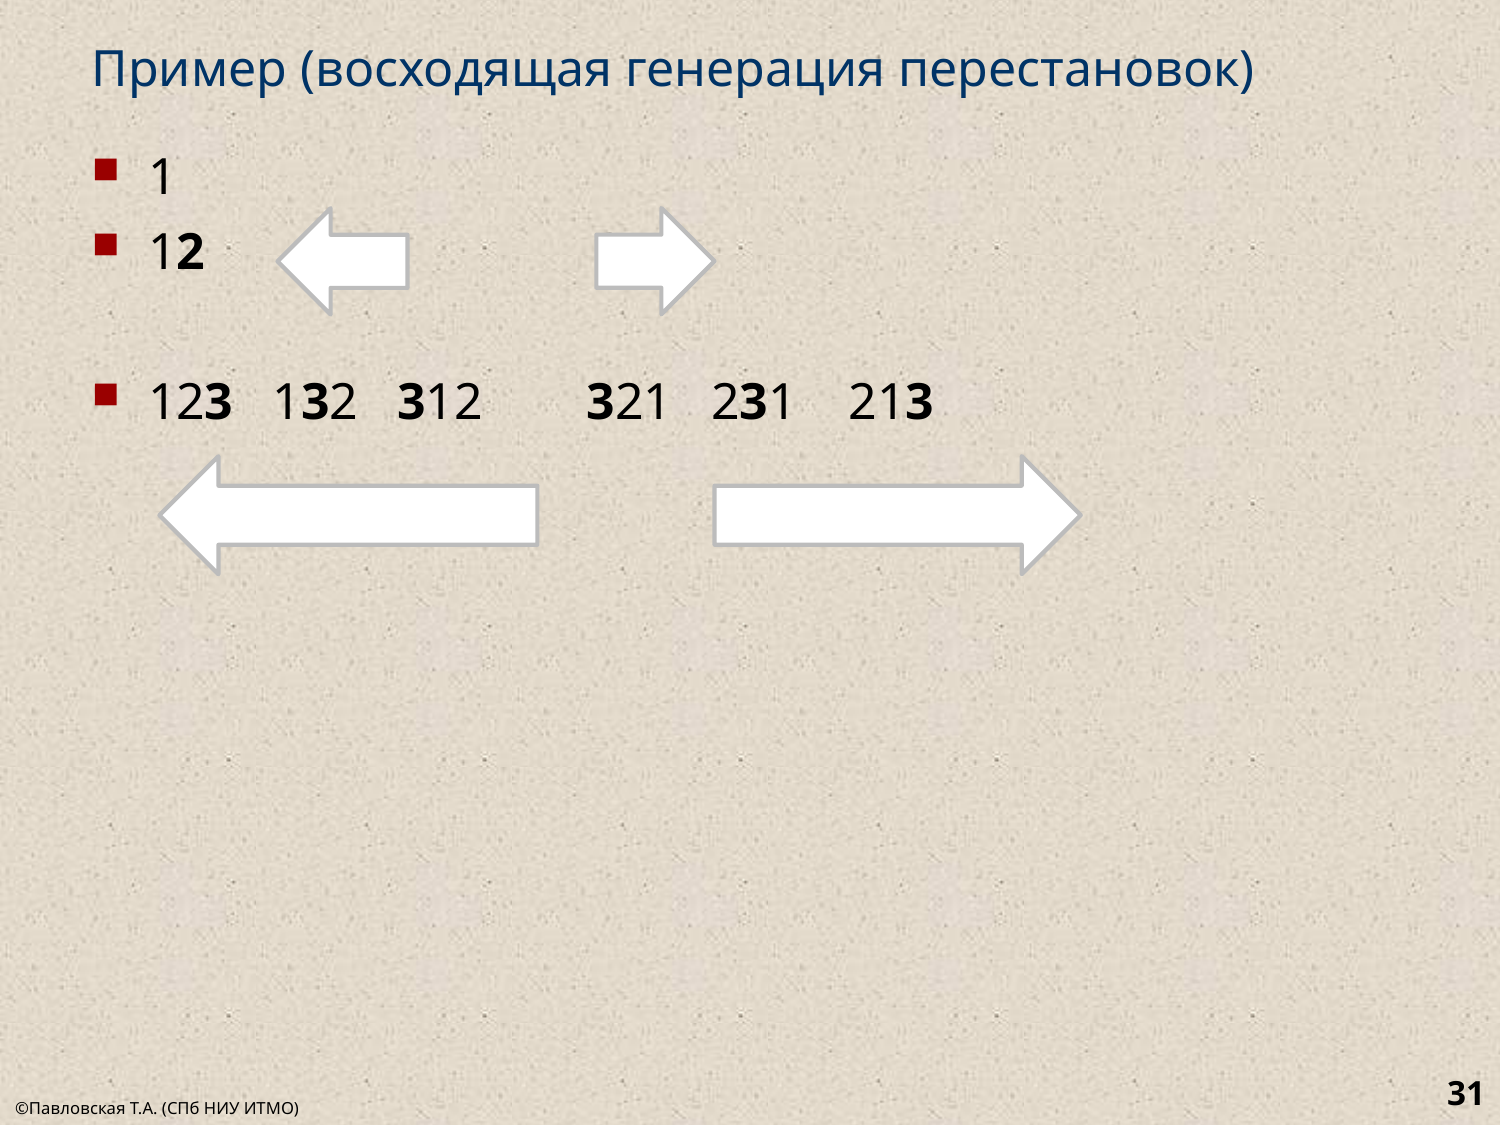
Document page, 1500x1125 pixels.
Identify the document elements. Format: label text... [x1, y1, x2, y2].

slide_number 31 [1187, 1049, 1500, 1125]
text_box [594, 206, 717, 317]
text_box [712, 454, 1083, 577]
slide_number ©Павловская Т.А. (СПб НИУ ИТМО) [0, 1082, 467, 1125]
text_box [275, 206, 410, 317]
picture [0, 0, 1500, 1125]
text_box [157, 454, 540, 577]
list 1 12 21 123 132 312 321 231 213 [76, 136, 1481, 1036]
title Пример (восходящая генерация перестановок) [76, 28, 1483, 105]
